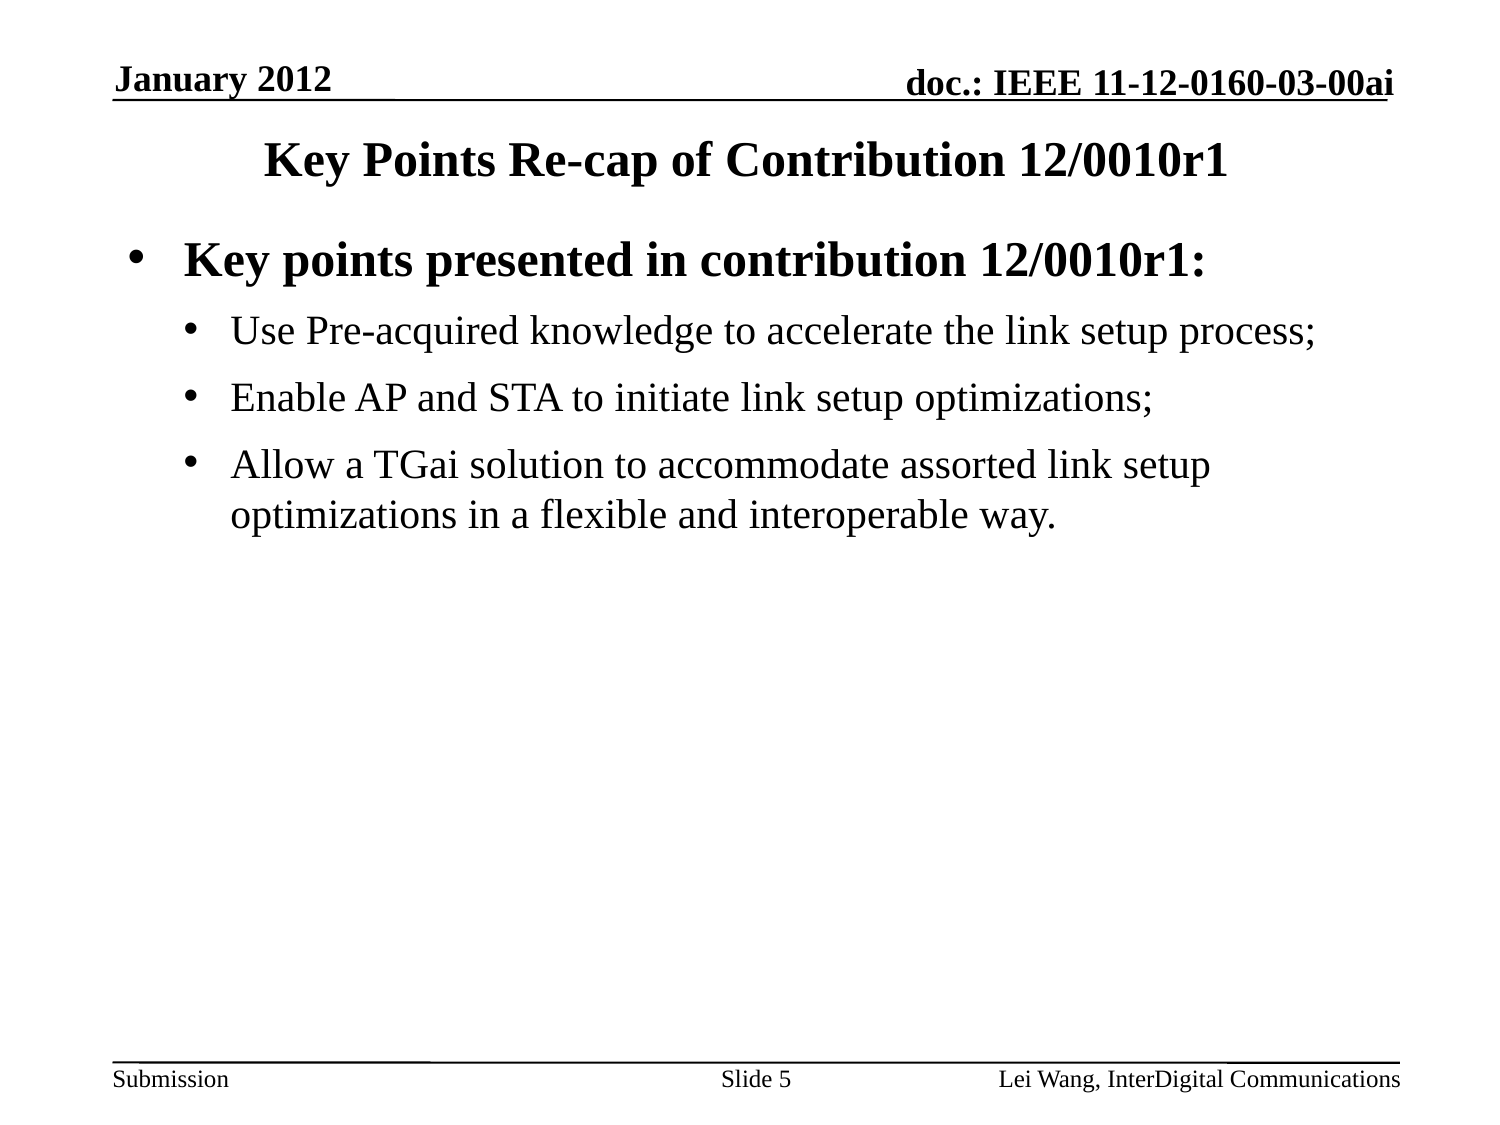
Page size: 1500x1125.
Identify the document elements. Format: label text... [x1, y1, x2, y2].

title Key Points Re-cap of Contribution 12/0010r1 [62, 112, 1432, 201]
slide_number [114, 54, 423, 100]
slide_number Slide 5 [712, 1061, 800, 1123]
list Key points presented in contribution 12/0010r1: Use Pre-acquired knowledge to accelerate the link setup process; Enable AP and STA to initiate link setup optimizations; Allow a TGai solution to accommodate assorted link setup optimizations in a flexible and interoperable way. [112, 218, 1388, 1044]
footer Lei Wang, InterDigital Communications [878, 1061, 1402, 1093]
